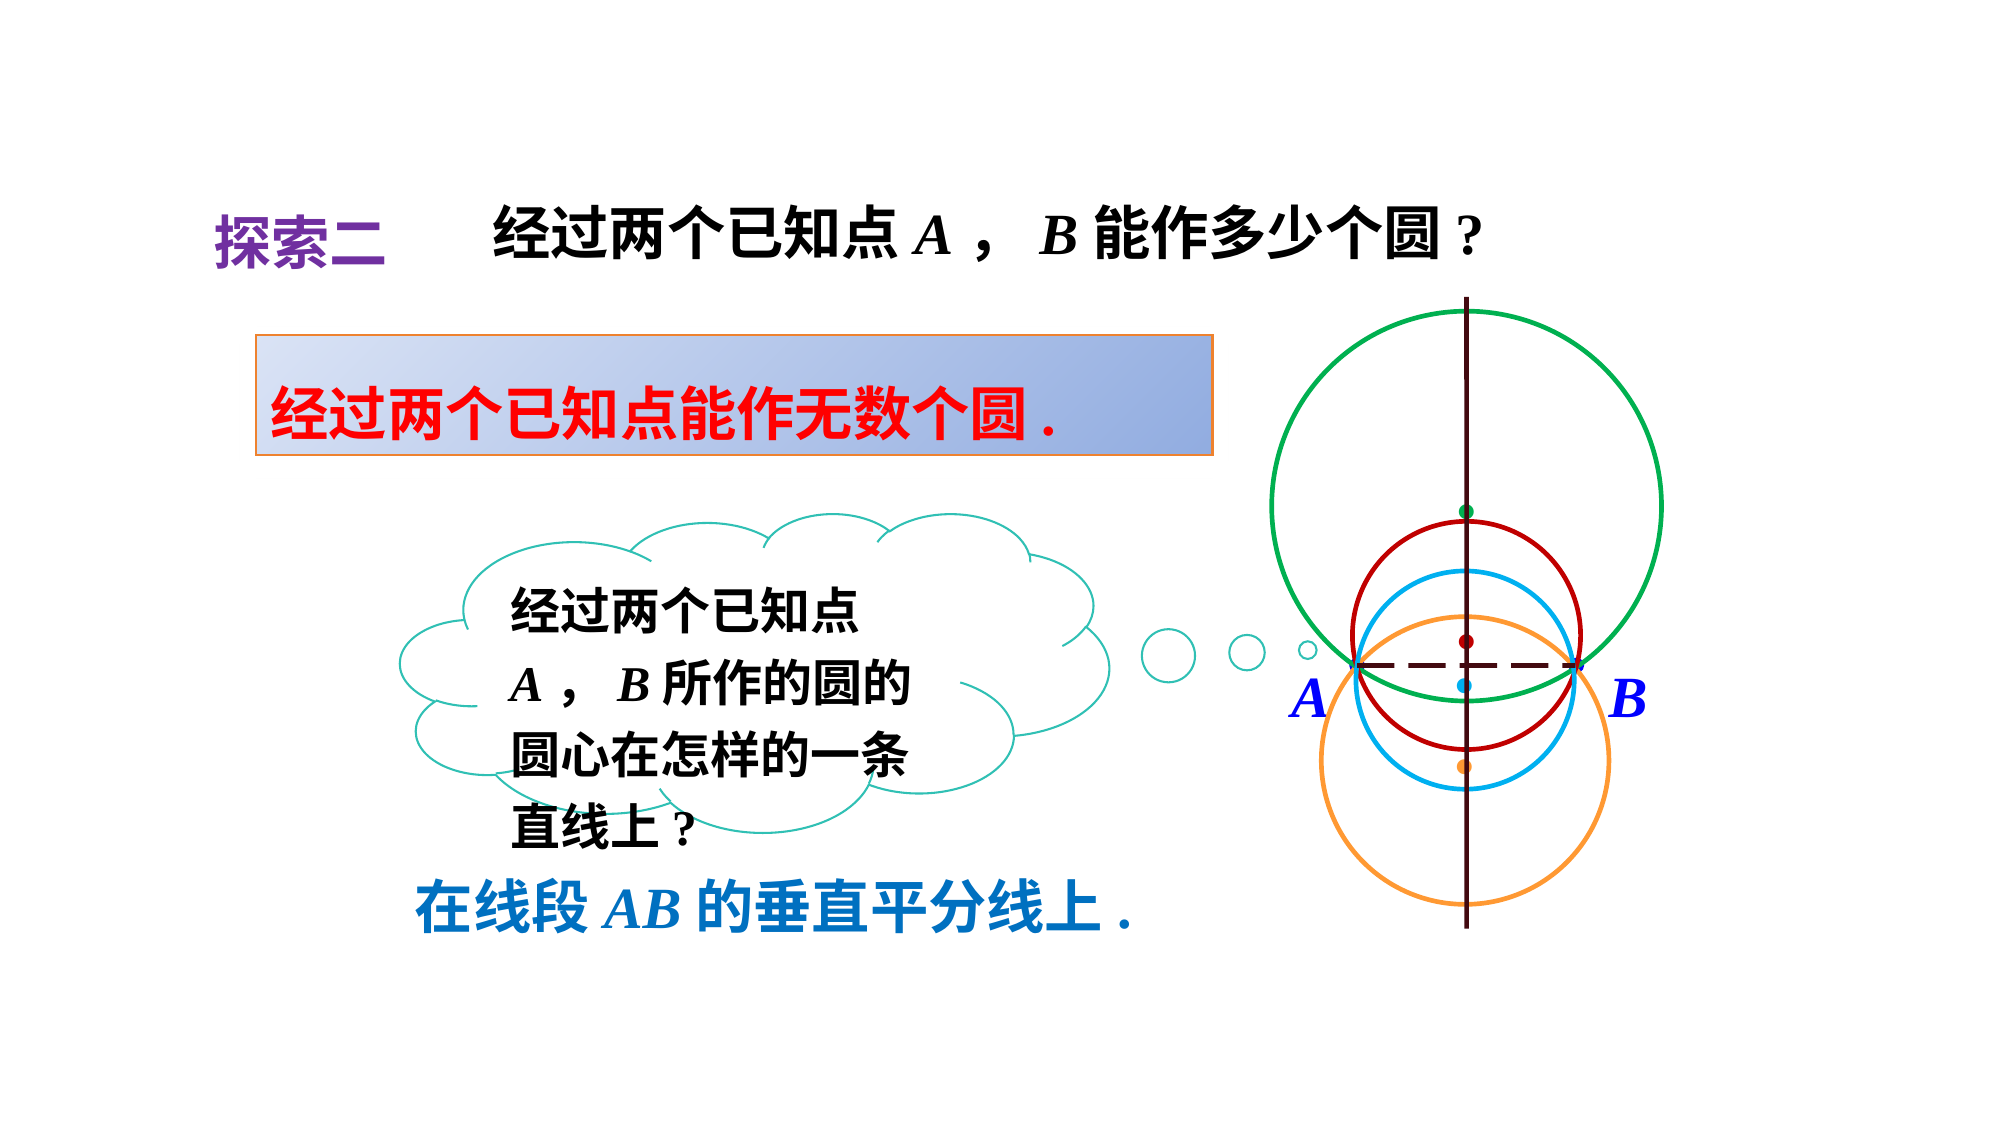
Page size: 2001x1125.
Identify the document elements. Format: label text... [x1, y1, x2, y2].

text_box 经过两个已知点A，B所作的圆的圆心在怎样的一条直线上? [1140, 628, 1197, 684]
text_box 经过两个已知点能作无数个圆. [255, 334, 1214, 456]
text_box · [1321, 737, 1466, 905]
text_box 经过两个已知点A，B所作的圆的圆心在怎样的一条直线上? [398, 513, 1111, 835]
text_box · [1467, 521, 1581, 652]
text_box 经过两个已知点A，B所作的圆的圆心在怎样的一条直线上? [1228, 633, 1266, 672]
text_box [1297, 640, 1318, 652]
text_box · [1467, 737, 1559, 790]
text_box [1278, 652, 1647, 737]
text_box 在线段AB的垂直平分线上. [400, 848, 1287, 948]
text_box · [1372, 737, 1466, 790]
text_box · [1359, 570, 1466, 652]
text_box 经过两个已知点A，B能作多少个圆? [480, 190, 1544, 272]
text_box · [1467, 311, 1662, 652]
text_box · [1467, 737, 1609, 905]
text_box 探索二 [198, 184, 403, 284]
text_box · [1271, 311, 1466, 652]
text_box · [1352, 521, 1466, 652]
text_box · [1467, 570, 1571, 652]
